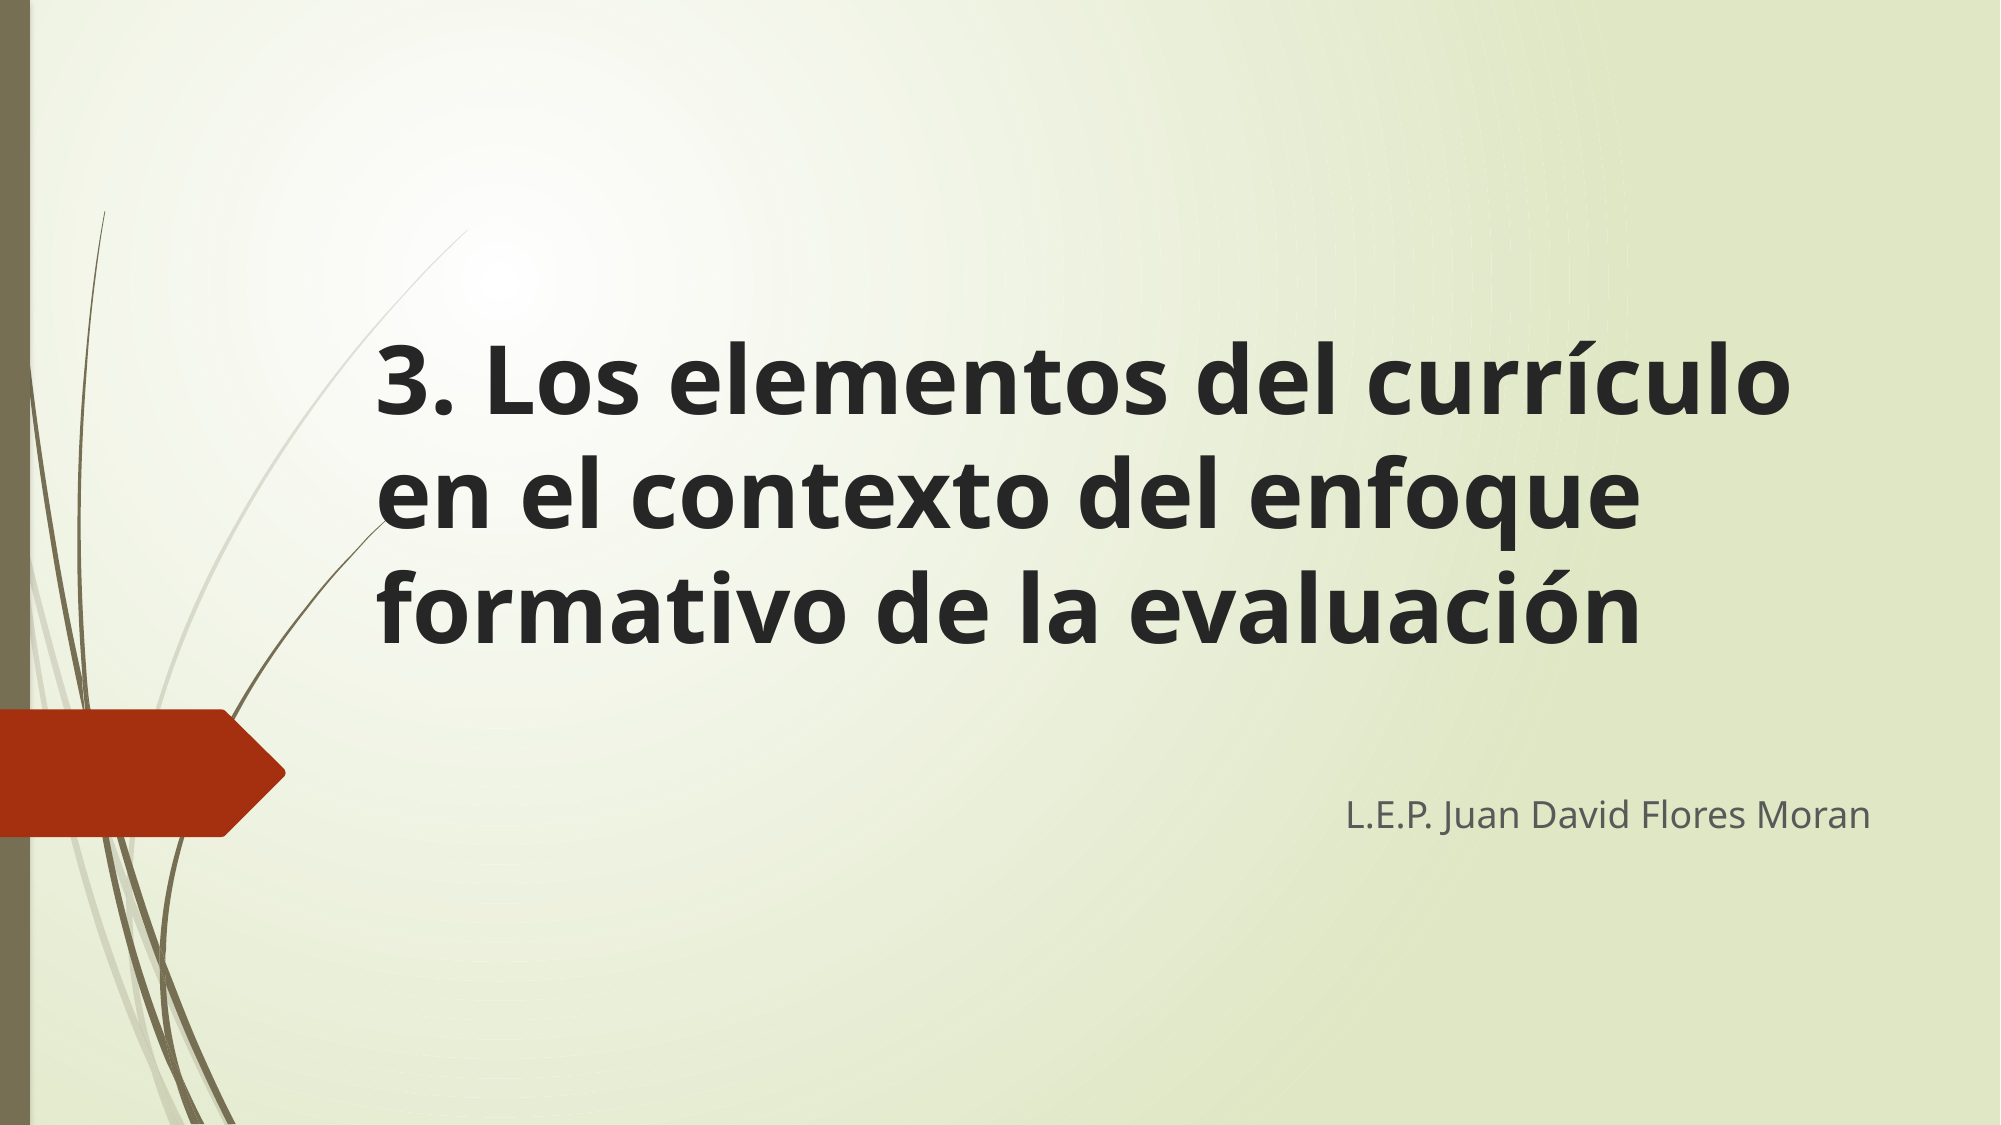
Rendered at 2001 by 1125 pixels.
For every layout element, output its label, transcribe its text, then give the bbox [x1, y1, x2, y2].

title 3. Los elementos del currículo en el contexto del enfoque formativo de la evaluación [360, 298, 1823, 671]
subtitle L.E.P. Juan David Flores Moran [424, 783, 1888, 969]
